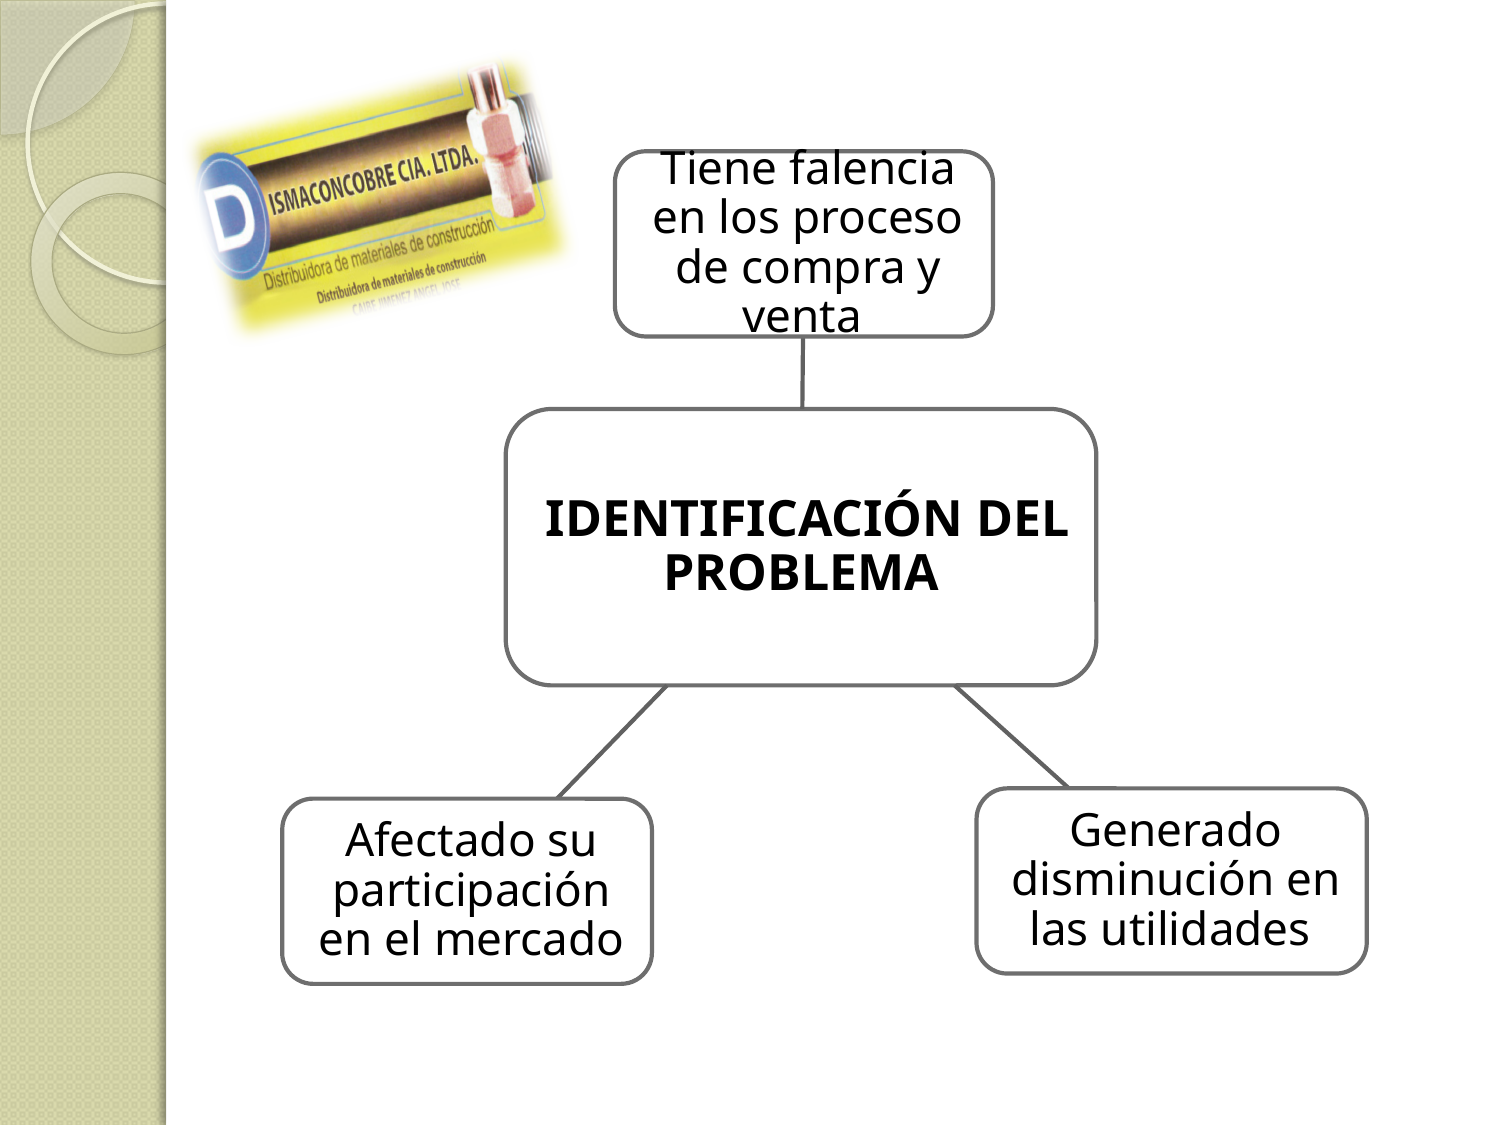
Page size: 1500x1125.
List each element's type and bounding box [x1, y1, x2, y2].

picture [193, 81, 566, 315]
text_box [159, 101, 1459, 1024]
